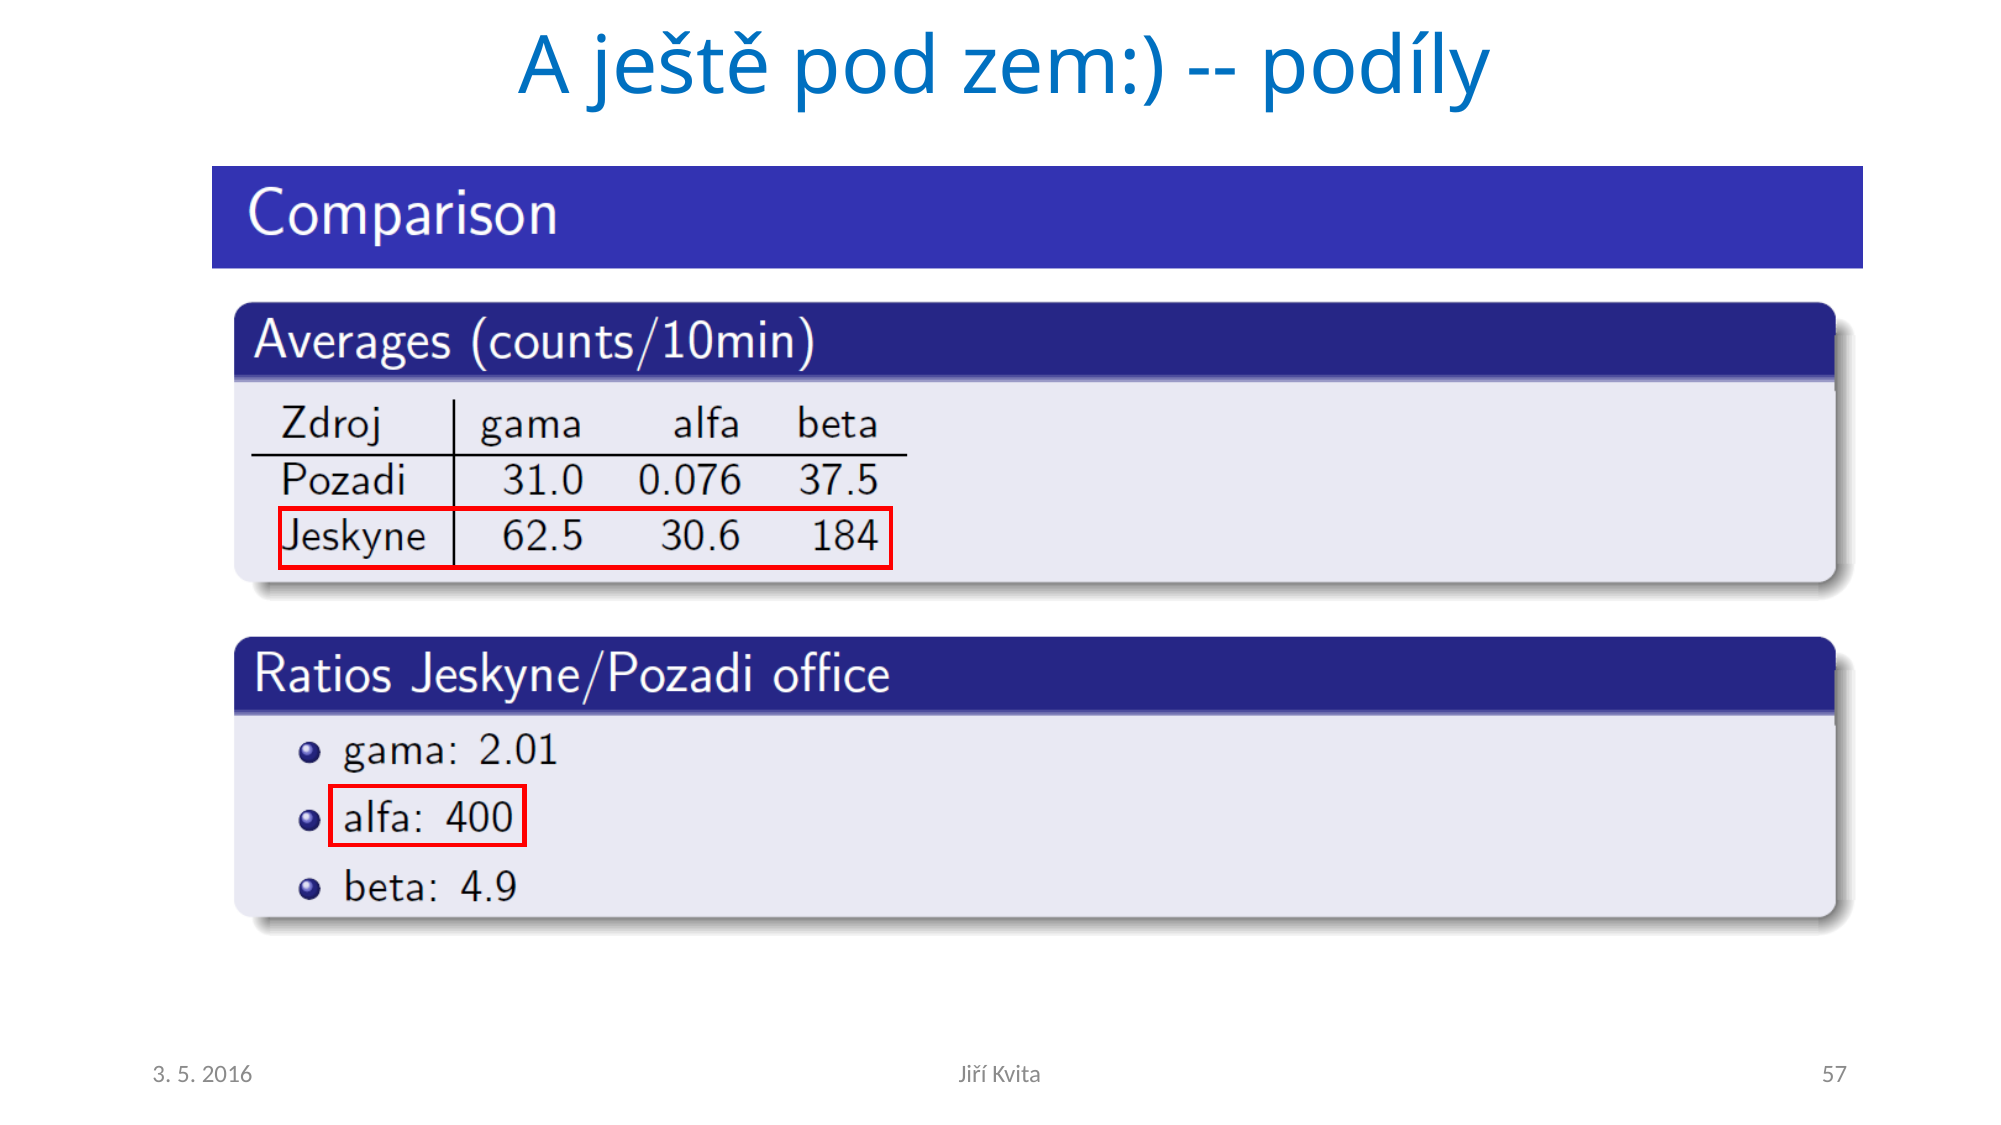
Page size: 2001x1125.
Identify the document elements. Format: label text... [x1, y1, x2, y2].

footer Jiří Kvita [662, 1042, 1338, 1103]
title A ještě pod zem:) -- podíly [142, 15, 1868, 119]
slide_number 57 [1412, 1042, 1863, 1103]
slide_number 3. 5. 2016 [137, 1042, 588, 1103]
picture [212, 166, 1863, 973]
